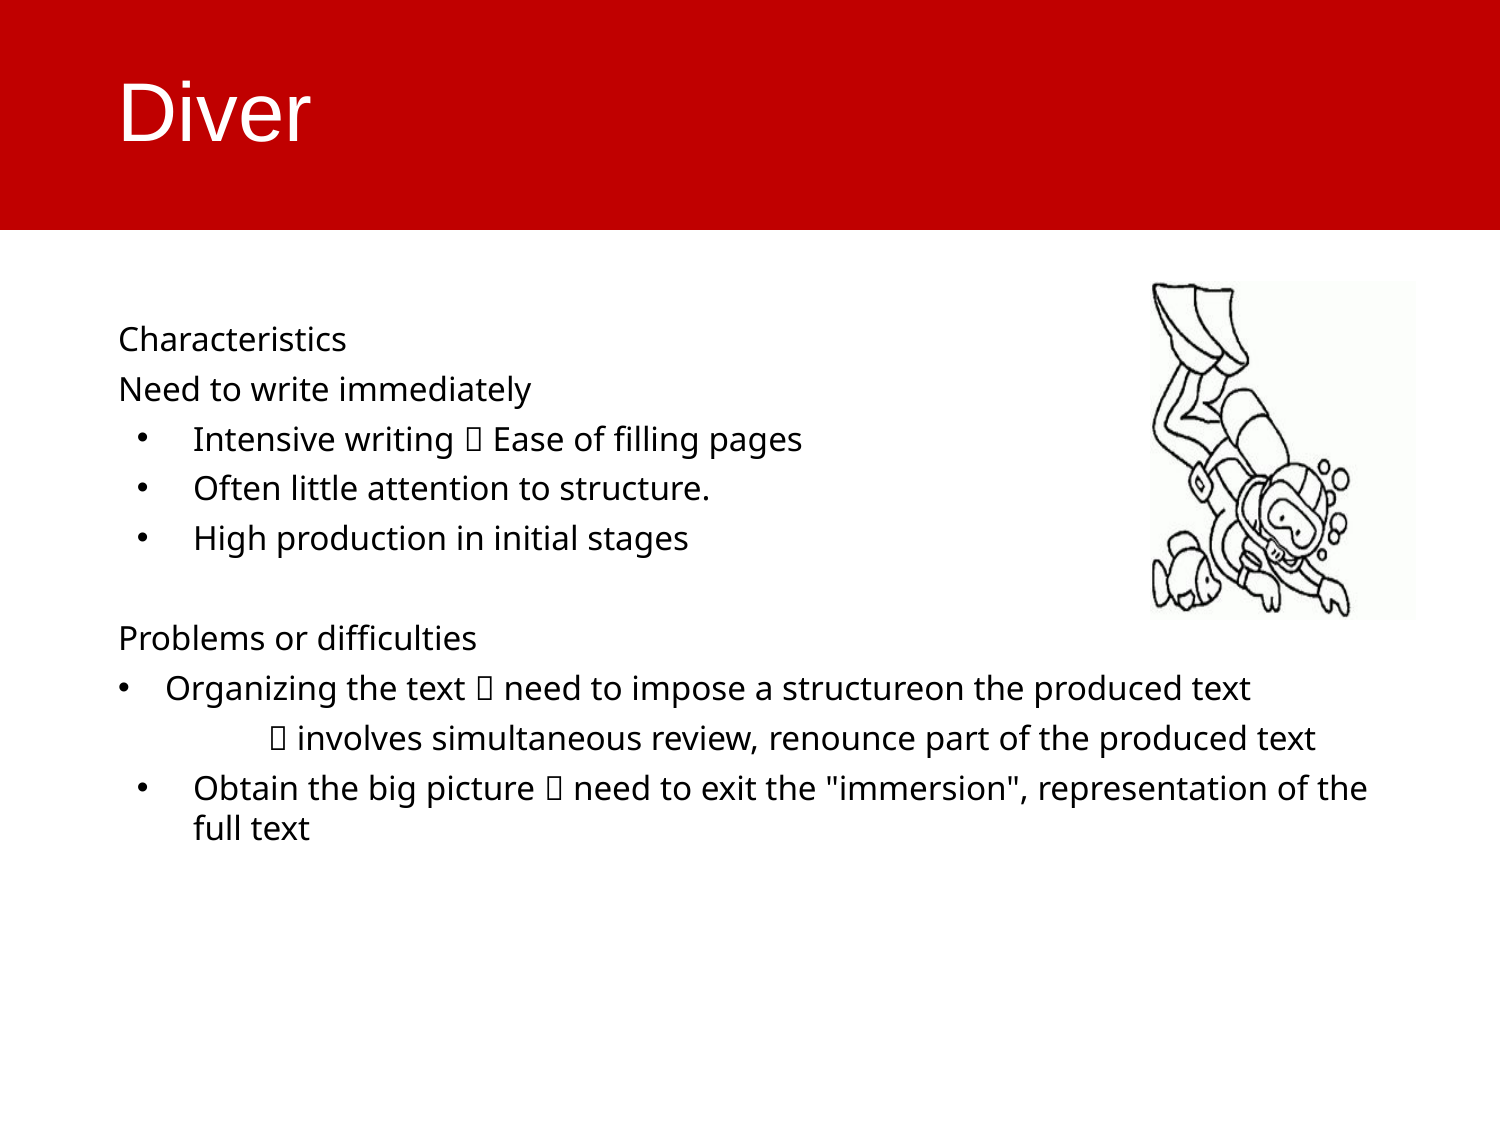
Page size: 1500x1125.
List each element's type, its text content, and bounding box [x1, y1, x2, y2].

list Characteristics Need to write immediately Intensive writing  Ease of filling pages Often little attention to structure. High production in initial stages Problems or difficulties Organizing the text  need to impose a structureon the produced text  involves simultaneous review, renounce part of the produced text Obtain the big picture  need to exit the "immersion", representation of the full text [103, 310, 1397, 929]
text_box Diver [0, 0, 1500, 230]
picture [1150, 281, 1416, 620]
